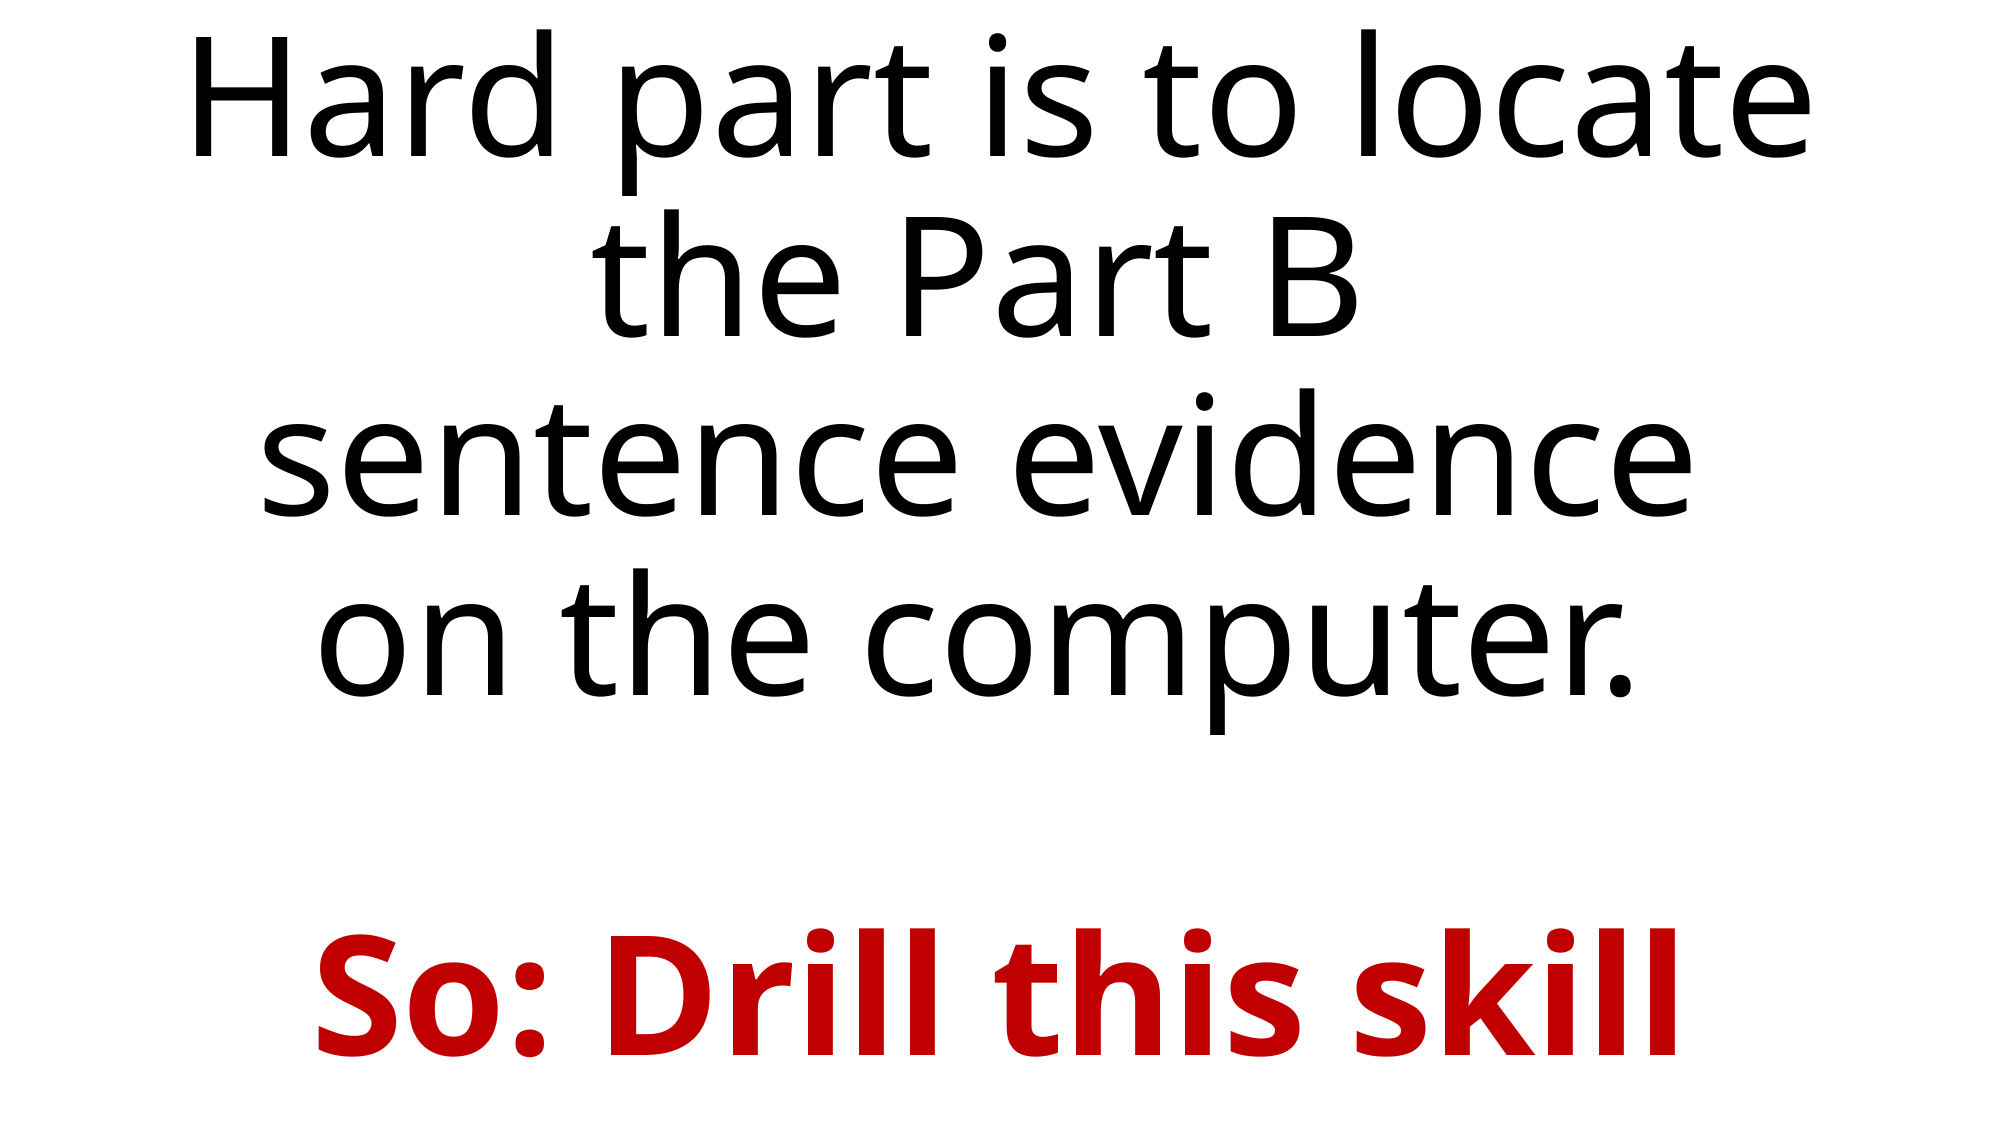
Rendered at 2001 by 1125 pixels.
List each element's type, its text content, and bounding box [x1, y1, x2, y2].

title Hard part is to locate the Part B sentence evidence on the computer. So: Drill this skill [137, 59, 1863, 1044]
